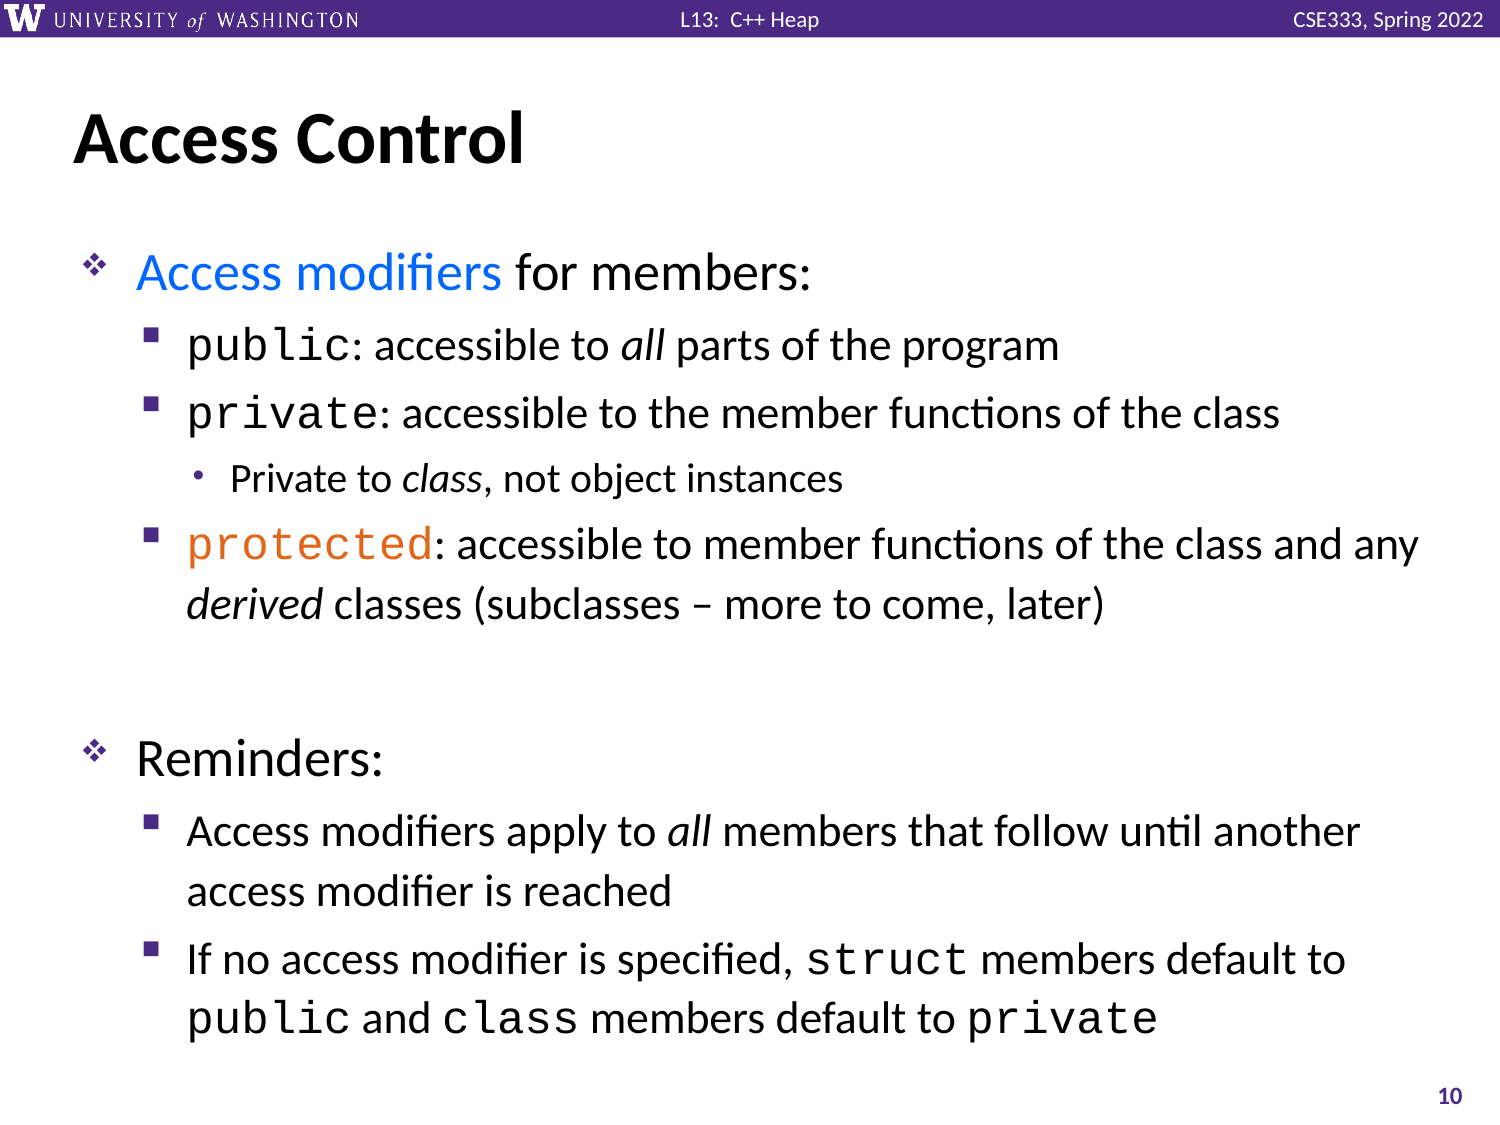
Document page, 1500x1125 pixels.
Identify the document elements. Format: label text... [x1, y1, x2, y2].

title Access Control [58, 71, 1438, 197]
picture [4, 4, 358, 32]
list Access modifiers for members: public: accessible to all parts of the program private: accessible to the member functions of the class Private to class, not object instances protected: accessible to member functions of the class and any derived classes (subclasses – more to come, later) Reminders: Access modifiers apply to all members that follow until another access modifier is reached If no access modifier is specified, struct members default to public and class members default to private [64, 223, 1438, 1040]
slide_number 10 [1400, 1065, 1500, 1125]
